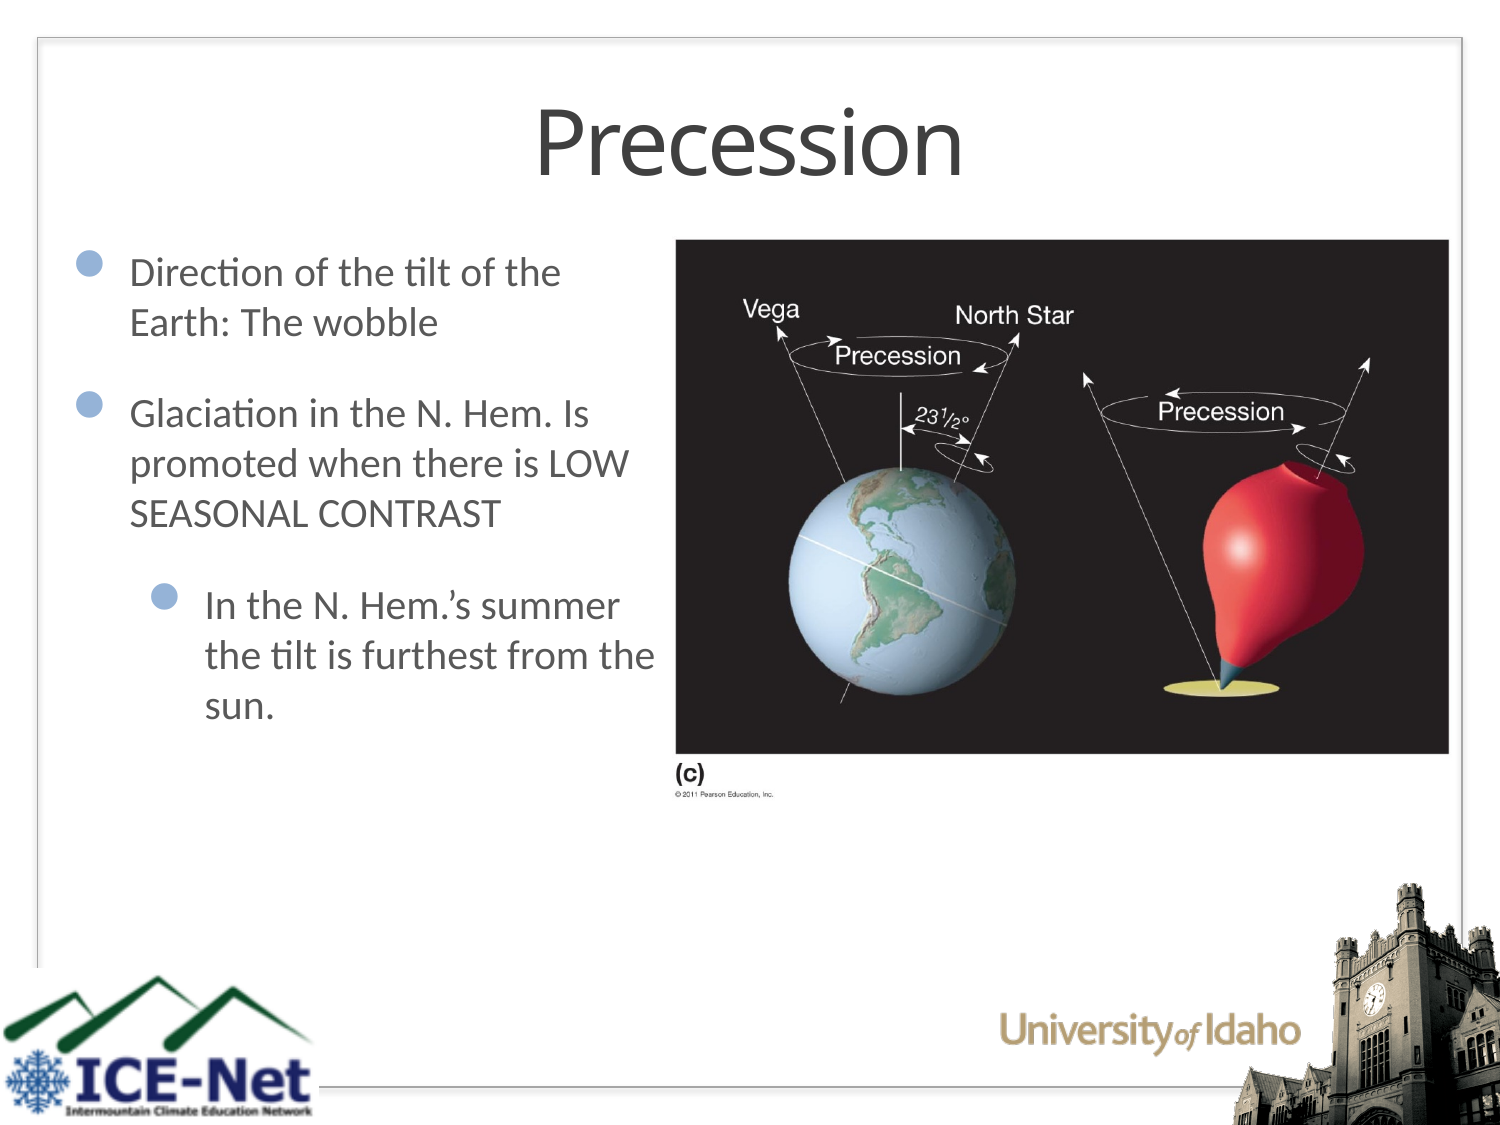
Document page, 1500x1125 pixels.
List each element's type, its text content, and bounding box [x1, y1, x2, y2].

picture [1227, 882, 1500, 1125]
title Precession [75, 45, 1425, 233]
picture [671, 236, 1452, 803]
picture [0, 968, 319, 1125]
text_box Direction of the tilt of the Earth: The wobble Glaciation in the N. Hem. Is promoted when there is LOW SEASONAL CONTRAST In the N. Hem.’s summer the tilt is furthest from the sun. [57, 236, 673, 1069]
